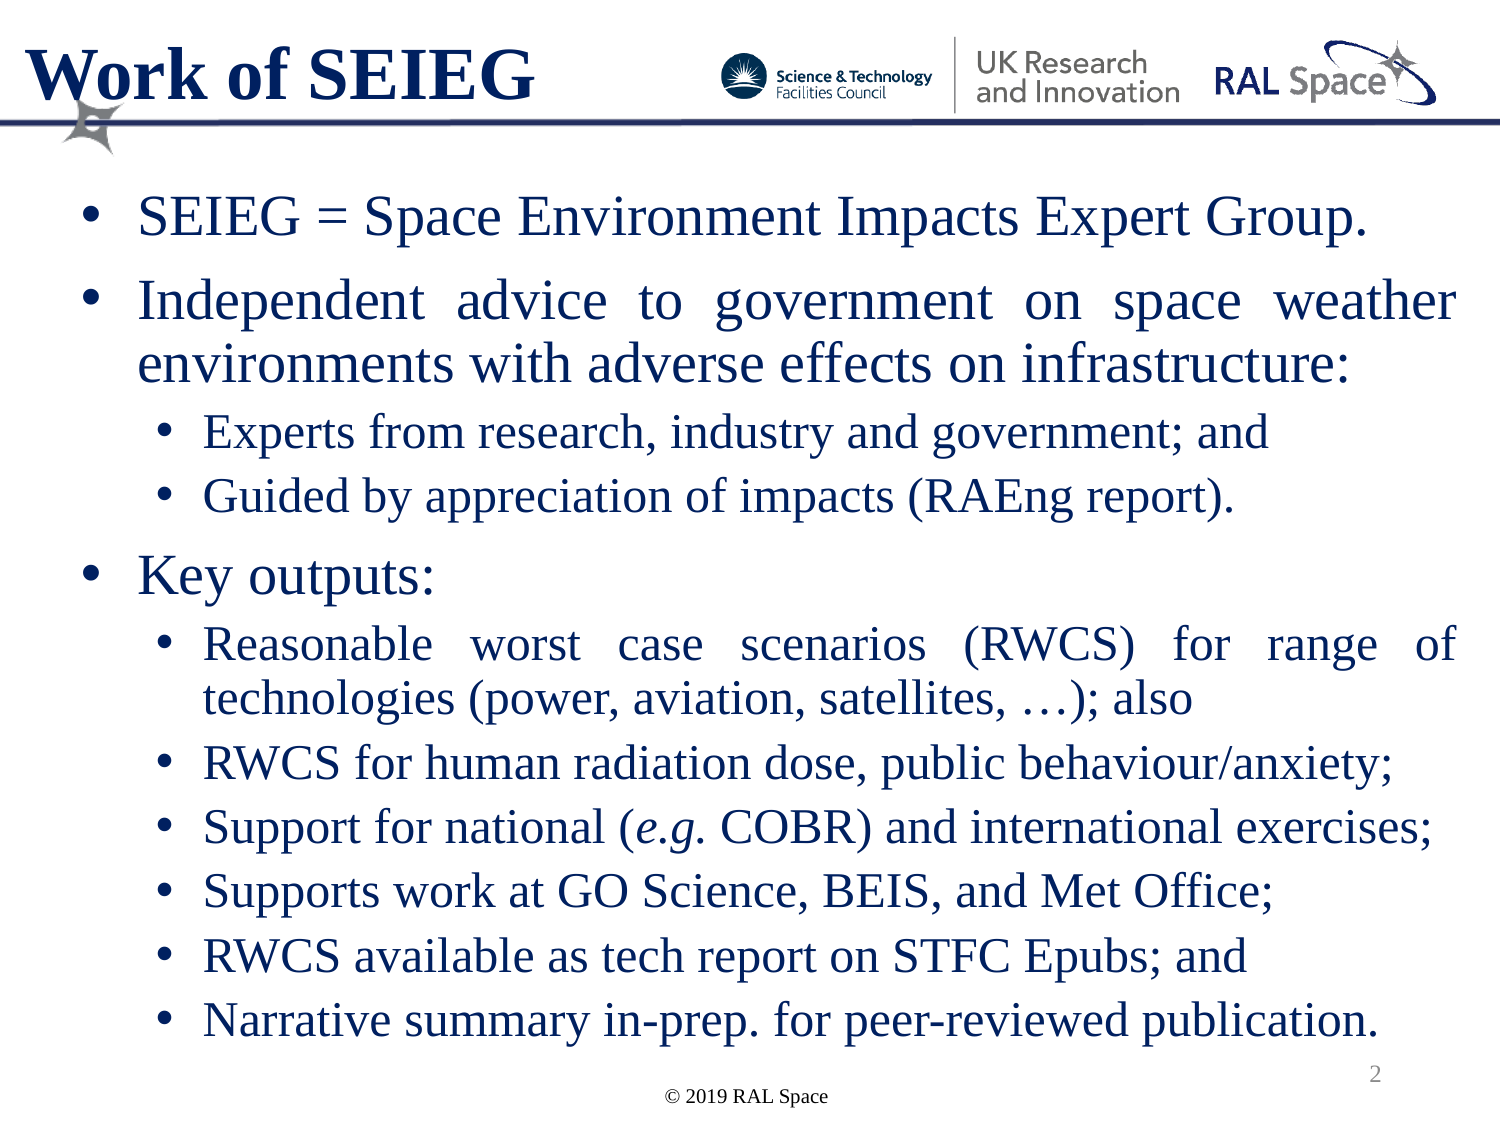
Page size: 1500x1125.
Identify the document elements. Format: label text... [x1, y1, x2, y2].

text_box 2 [1059, 1042, 1397, 1103]
text_box © 2019 RAL Space [649, 1065, 851, 1125]
list SEIEG = Space Environment Impacts Expert Group. Independent advice to government on space weather environments with adverse effects on infrastructure: Experts from research, industry and government; and Guided by appreciation of impacts (RAEng report). Key outputs: Reasonable worst case scenarios (RWCS) for range of technologies (power, aviation, satellites, …); also RWCS for human radiation dose, public behaviour/anxiety; Support for national (e.g. COBR) and international exercises; Supports work at GO Science, BEIS, and Met Office; RWCS available as tech report on STFC Epubs; and Narrative summary in-prep. for peer-reviewed publication. [66, 177, 1473, 1089]
picture [0, 1, 1500, 177]
title Work of SEIEG [9, 27, 712, 111]
